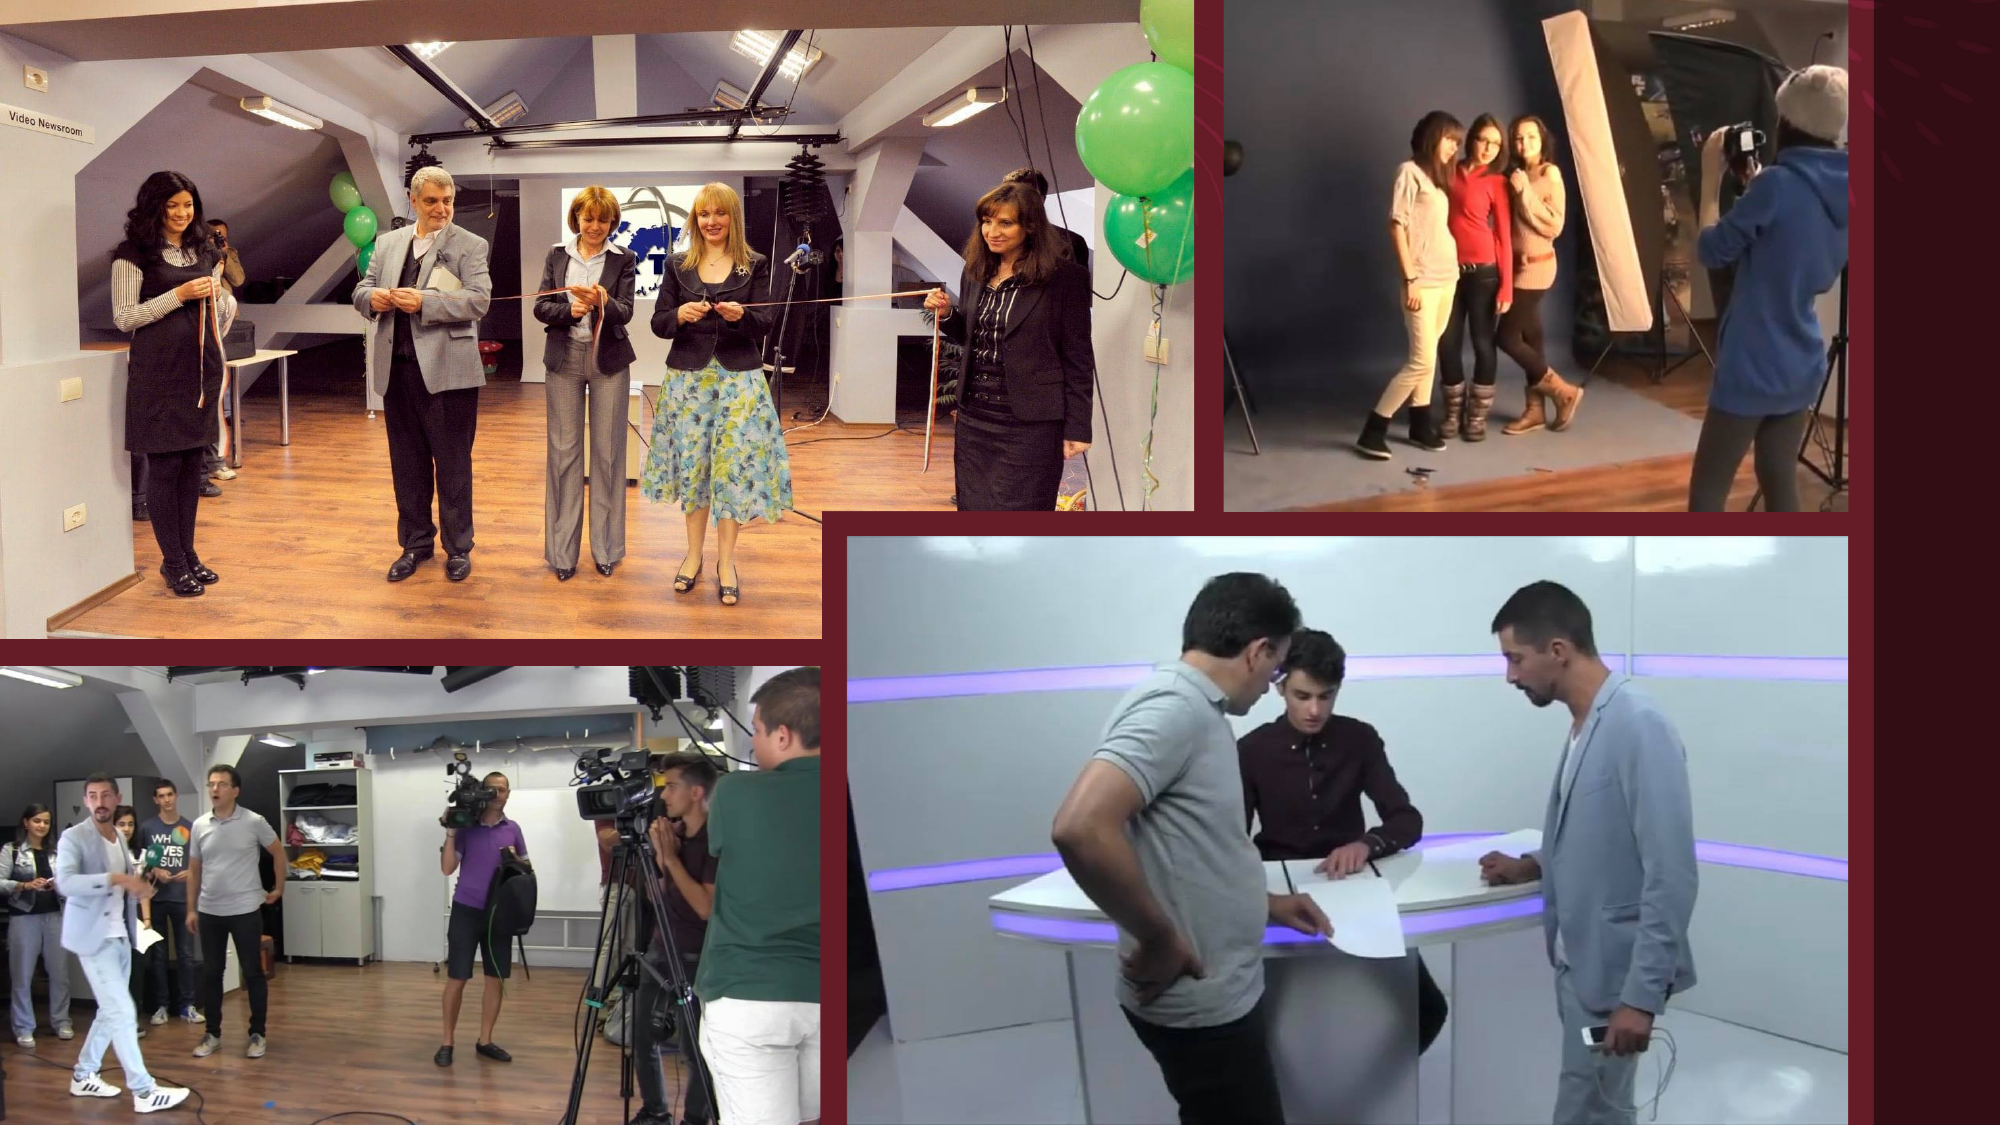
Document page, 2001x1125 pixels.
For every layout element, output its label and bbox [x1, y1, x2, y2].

picture [1223, 0, 1849, 512]
picture [0, 666, 821, 1125]
picture [0, 0, 1849, 1125]
text_box [1873, 0, 2000, 1125]
